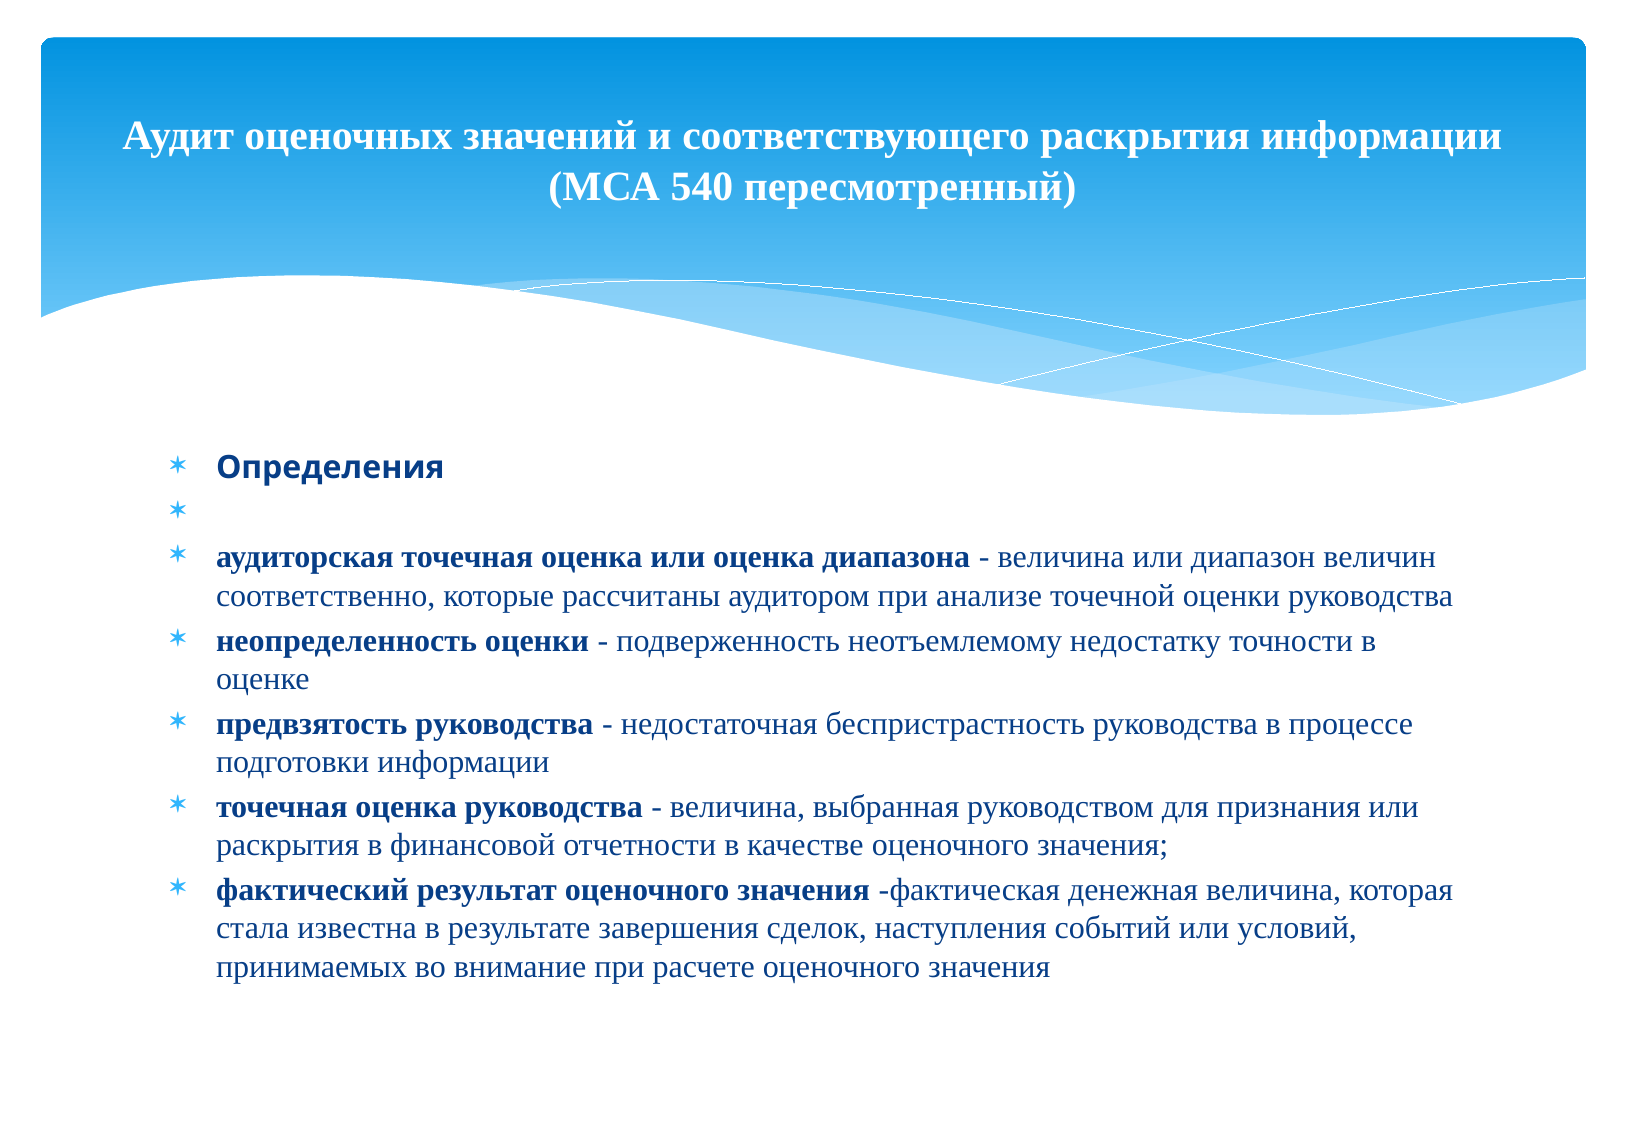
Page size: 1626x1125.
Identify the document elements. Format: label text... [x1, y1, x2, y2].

list Определения аудиторская точечная оценка или оценка диапазона - величина или диапазон величин соответственно, которые рассчитаны аудитором при анализе точечной оценки руководства неопределенность оценки - подверженность неотъемлемому недостатку точности в оценке предвзятость руководства - недостаточная беспристрастность руководства в процессе подготовки информации точечная оценка руководства - величина, выбранная руководством для признания или раскрытия в финансовой отчетности в качестве оценочного значения; фактический результат оценочного значения -фактическая денежная величина, которая стала известна в результате завершения сделок, наступления событий или условий, принимаемых во внимание при расчете оценочного значения [154, 438, 1472, 1005]
title Аудит оценочных значений и соответствующего раскрытия информации (МСА 540 пересмотренный) [81, 55, 1544, 261]
